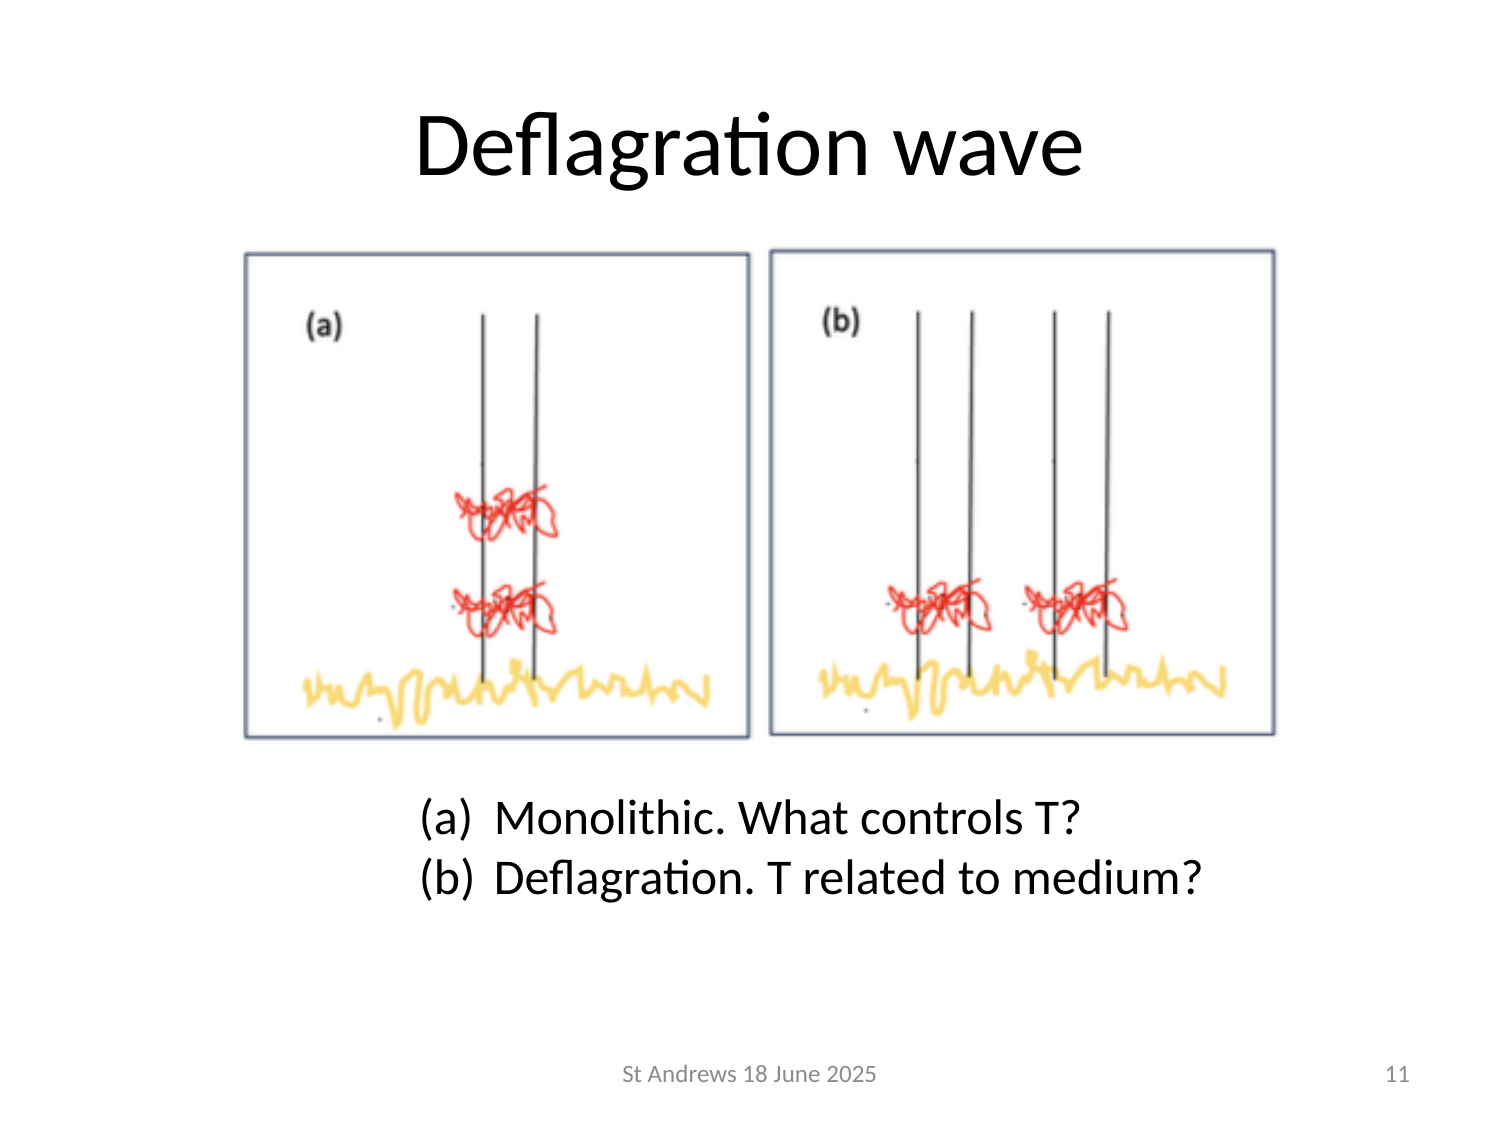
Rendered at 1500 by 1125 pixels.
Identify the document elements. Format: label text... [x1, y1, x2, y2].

slide_number 11 [1074, 1042, 1425, 1103]
footer St Andrews 18 June 2025 [512, 1042, 988, 1103]
title Deflagration wave [75, 45, 1425, 233]
picture [197, 232, 1303, 777]
text_box Monolithic. What controls T? Deflagration. T related to medium? [404, 785, 1220, 912]
